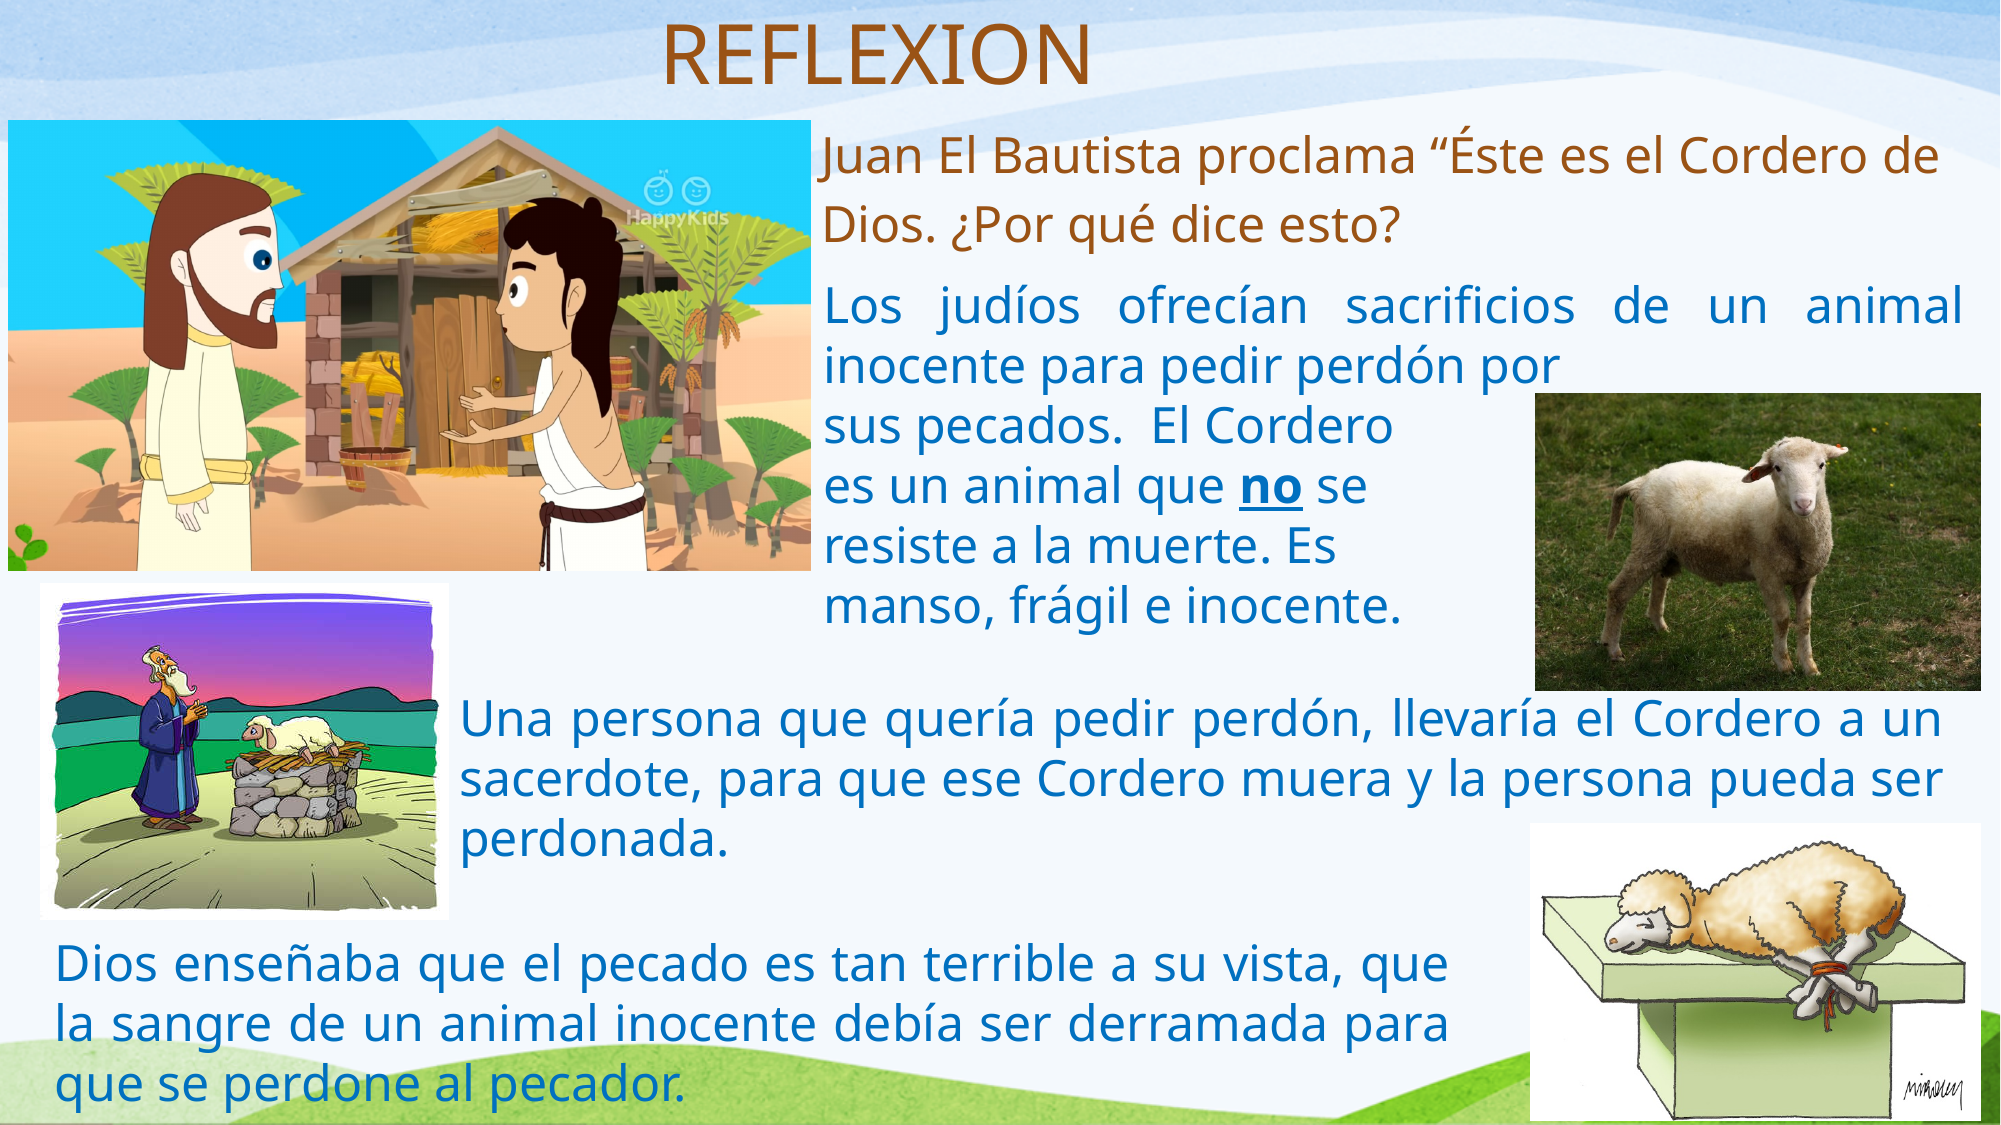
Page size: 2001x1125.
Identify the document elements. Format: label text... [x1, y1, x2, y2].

text_box REFLEXION [644, 0, 1260, 120]
text_box Los judíos ofrecían sacrificios de un animal inocente para pedir perdón por sus pecados. El Cordero es un animal que no se resiste a la muerte. Es manso, frágil e inocente. [808, 265, 1981, 641]
text_box Juan El Bautista proclama “Éste es el Cordero de Dios. ¿Por qué dice esto? [806, 116, 1991, 262]
picture [0, 0, 2001, 1125]
text_box Una persona que quería pedir perdón, llevaría el Cordero a un sacerdote, para que ese Cordero muera y la persona pueda ser perdonada. [449, 679, 1960, 875]
text_box Dios enseñaba que el pecado es tan terrible a su vista, que la sangre de un animal inocente debía ser derramada para que se perdone al pecador. [40, 923, 1467, 1119]
